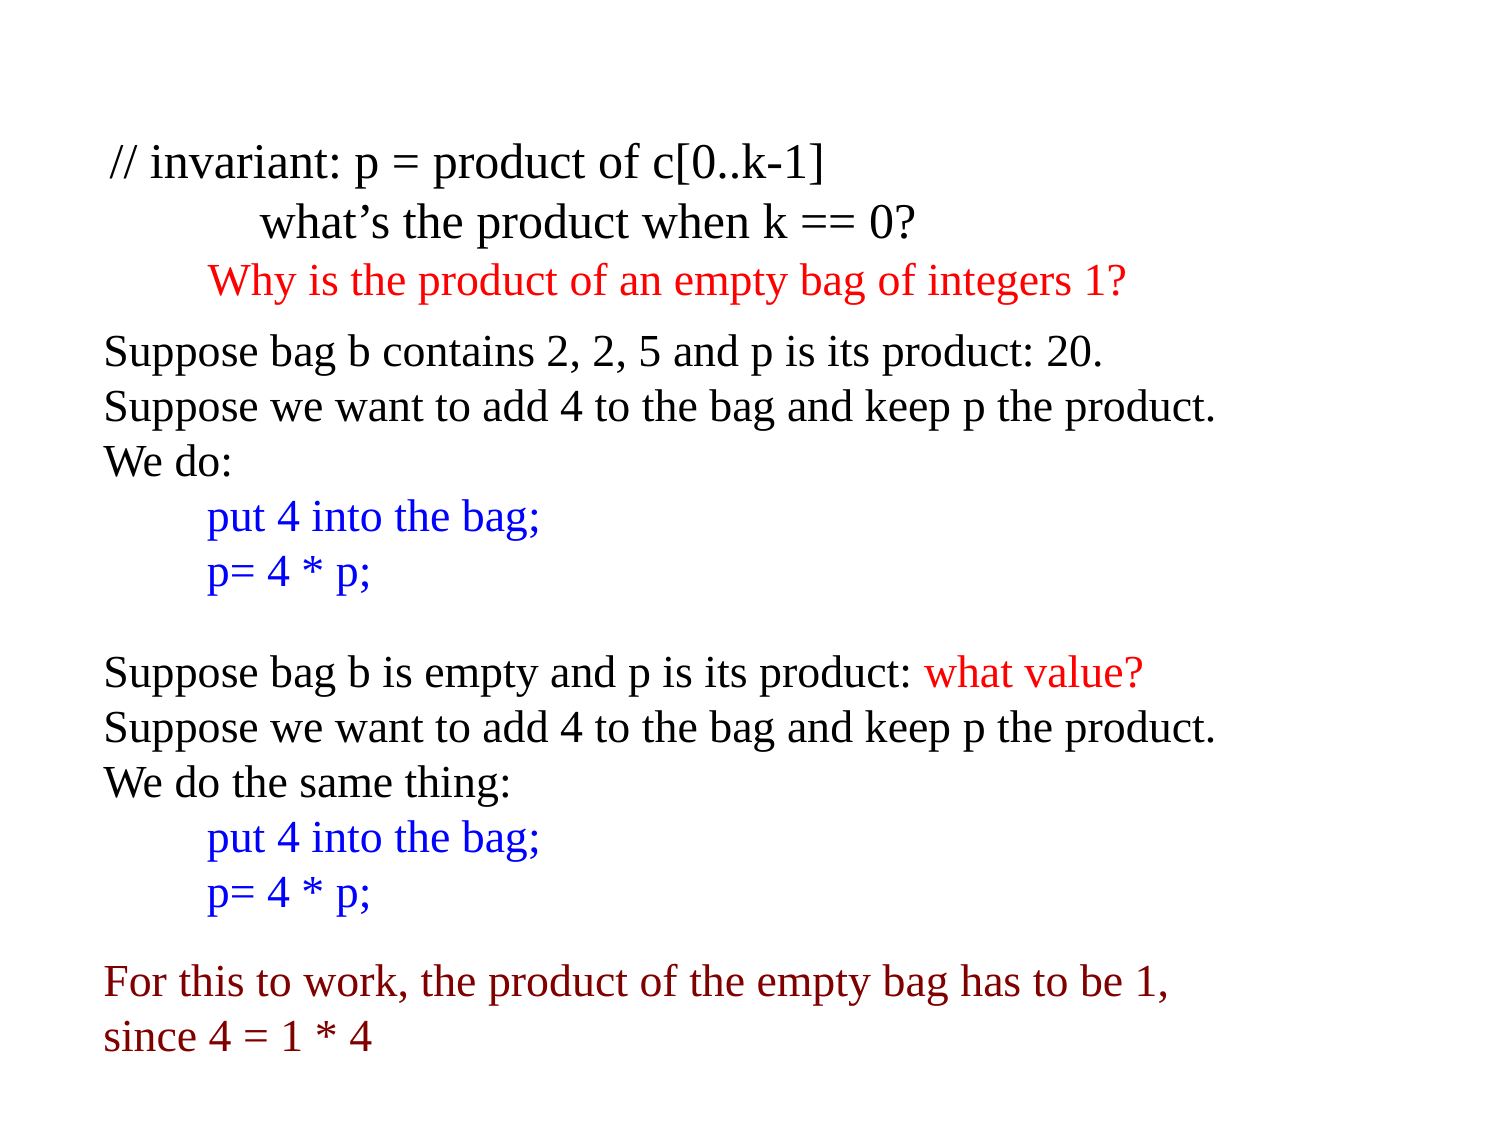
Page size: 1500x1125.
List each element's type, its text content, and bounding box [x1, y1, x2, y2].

text_box Why is the product of an empty bag of integers 1? [192, 256, 1143, 313]
text_box For this to work, the product of the empty bag has to be 1, since 4 = 1 * 4 [88, 942, 1281, 1068]
text_box Suppose bag b contains 2, 2, 5 and p is its product: 20. Suppose we want to add 4 to the bag and keep p the product. We do: put 4 into the bag; p= 4 * p; [88, 313, 1281, 604]
text_box Suppose bag b is empty and p is its product: what value? Suppose we want to add 4 to the bag and keep p the product. We do the same thing: put 4 into the bag; p= 4 * p; [88, 634, 1281, 924]
text_box // invariant: p = product of c[0..k-1] what’s the product when k == 0? [94, 120, 1328, 256]
